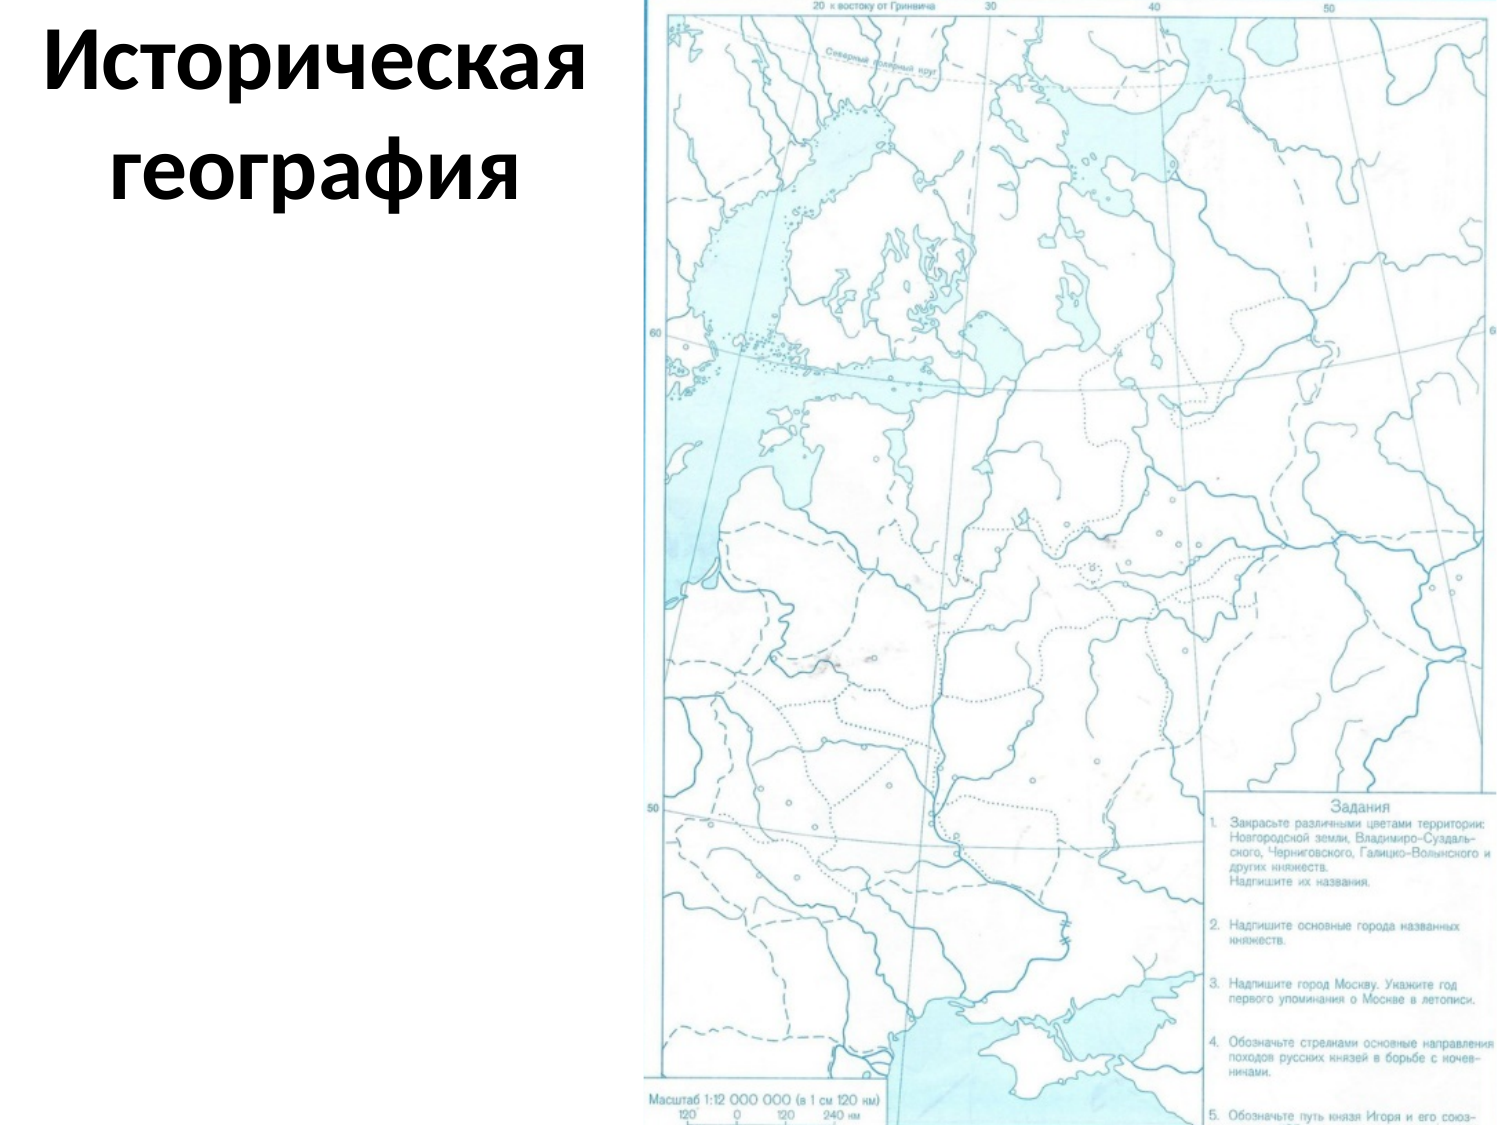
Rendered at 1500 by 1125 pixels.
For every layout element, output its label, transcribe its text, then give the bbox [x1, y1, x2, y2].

title Историческая география [0, 42, 632, 173]
picture [643, 0, 1497, 1125]
